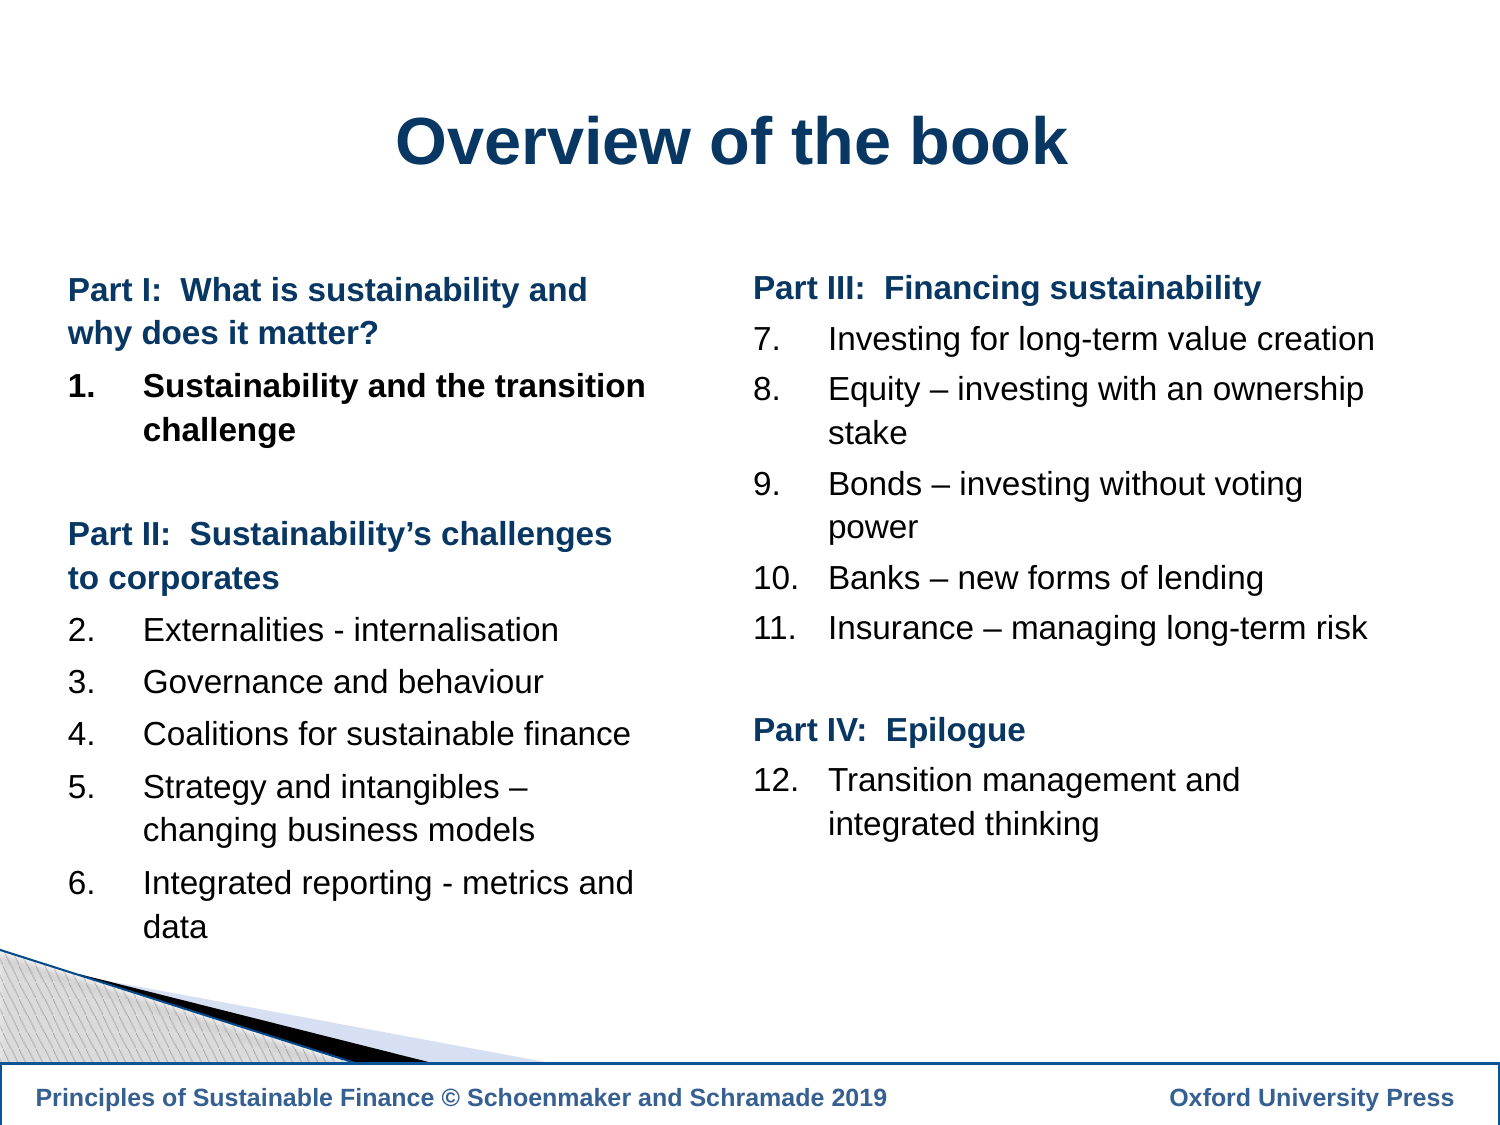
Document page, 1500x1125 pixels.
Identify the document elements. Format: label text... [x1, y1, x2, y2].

list Part I: What is sustainability and why does it matter? Sustainability and the transition challenge Part II: Sustainability’s challenges to corporates Externalities - internalisation Governance and behaviour Coalitions for sustainable finance Strategy and intangibles – changing business models Integrated reporting - metrics and data [53, 208, 668, 929]
slide_number 2 [1116, 1059, 1467, 1063]
text_box Part III: Financing sustainability Investing for long-term value creation Equity – investing with an ownership stake Bonds – investing without voting power Banks – new forms of lending Insurance – managing long-term risk Part IV: Epilogue Transition management and integrated thinking [738, 208, 1412, 953]
text_box Principles of Sustainable Finance © Schoenmaker and Schramade 2019 Oxford University Press [0, 1063, 1500, 1125]
text_box Overview of the book [112, 89, 1353, 197]
